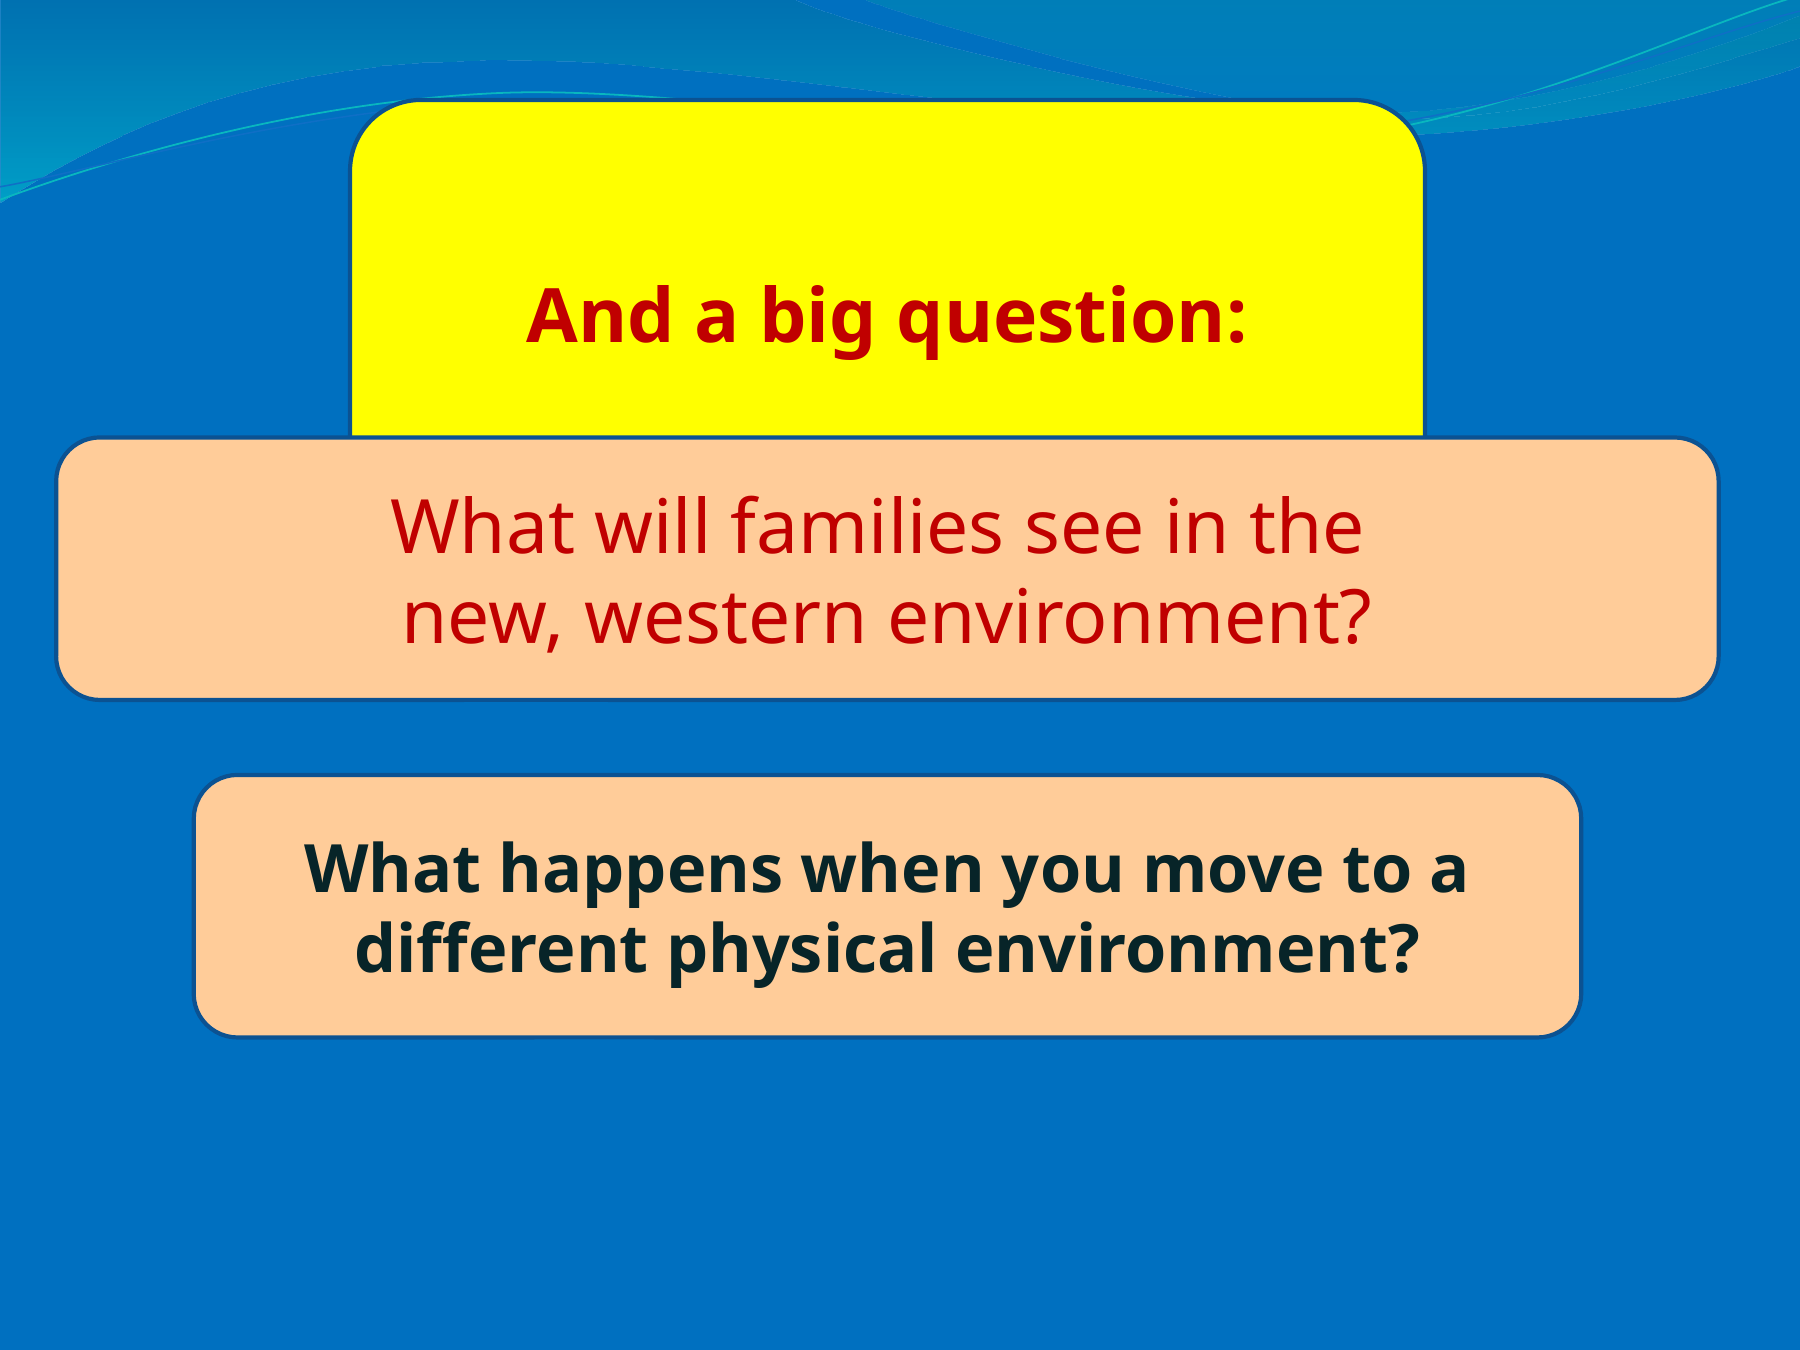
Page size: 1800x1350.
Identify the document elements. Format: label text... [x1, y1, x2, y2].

text_box What will families see in the new, western environment? [54, 435, 1721, 703]
text_box And a big question: [347, 97, 1428, 435]
text_box What happens when you move to a different physical environment? [191, 772, 1584, 1040]
